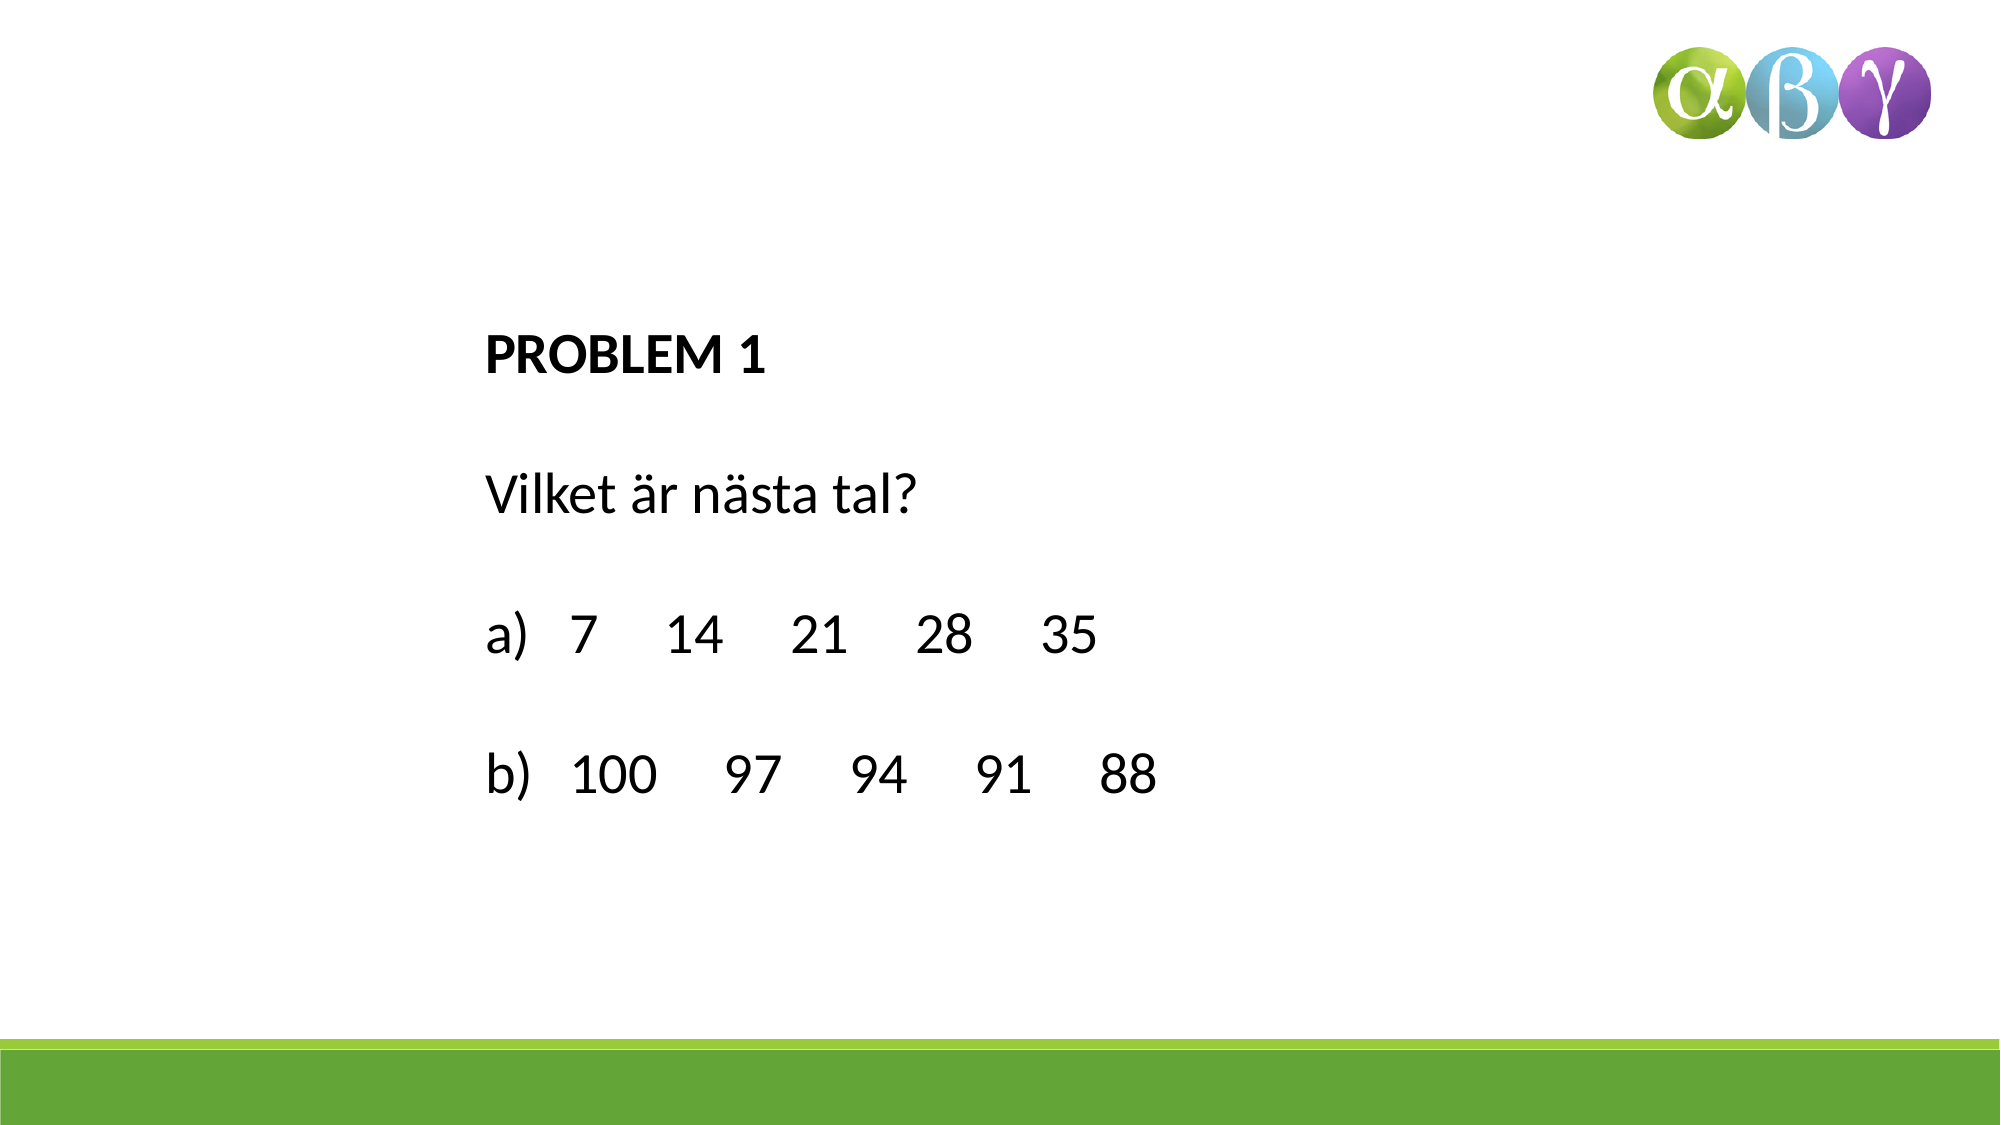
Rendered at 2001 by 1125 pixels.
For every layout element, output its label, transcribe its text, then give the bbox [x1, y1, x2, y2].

text_box PROBLEM 1 Vilket är nästa tal? 7 14 21 28 35 100 97 94 91 88 [470, 307, 1530, 813]
picture [1652, 46, 1932, 140]
